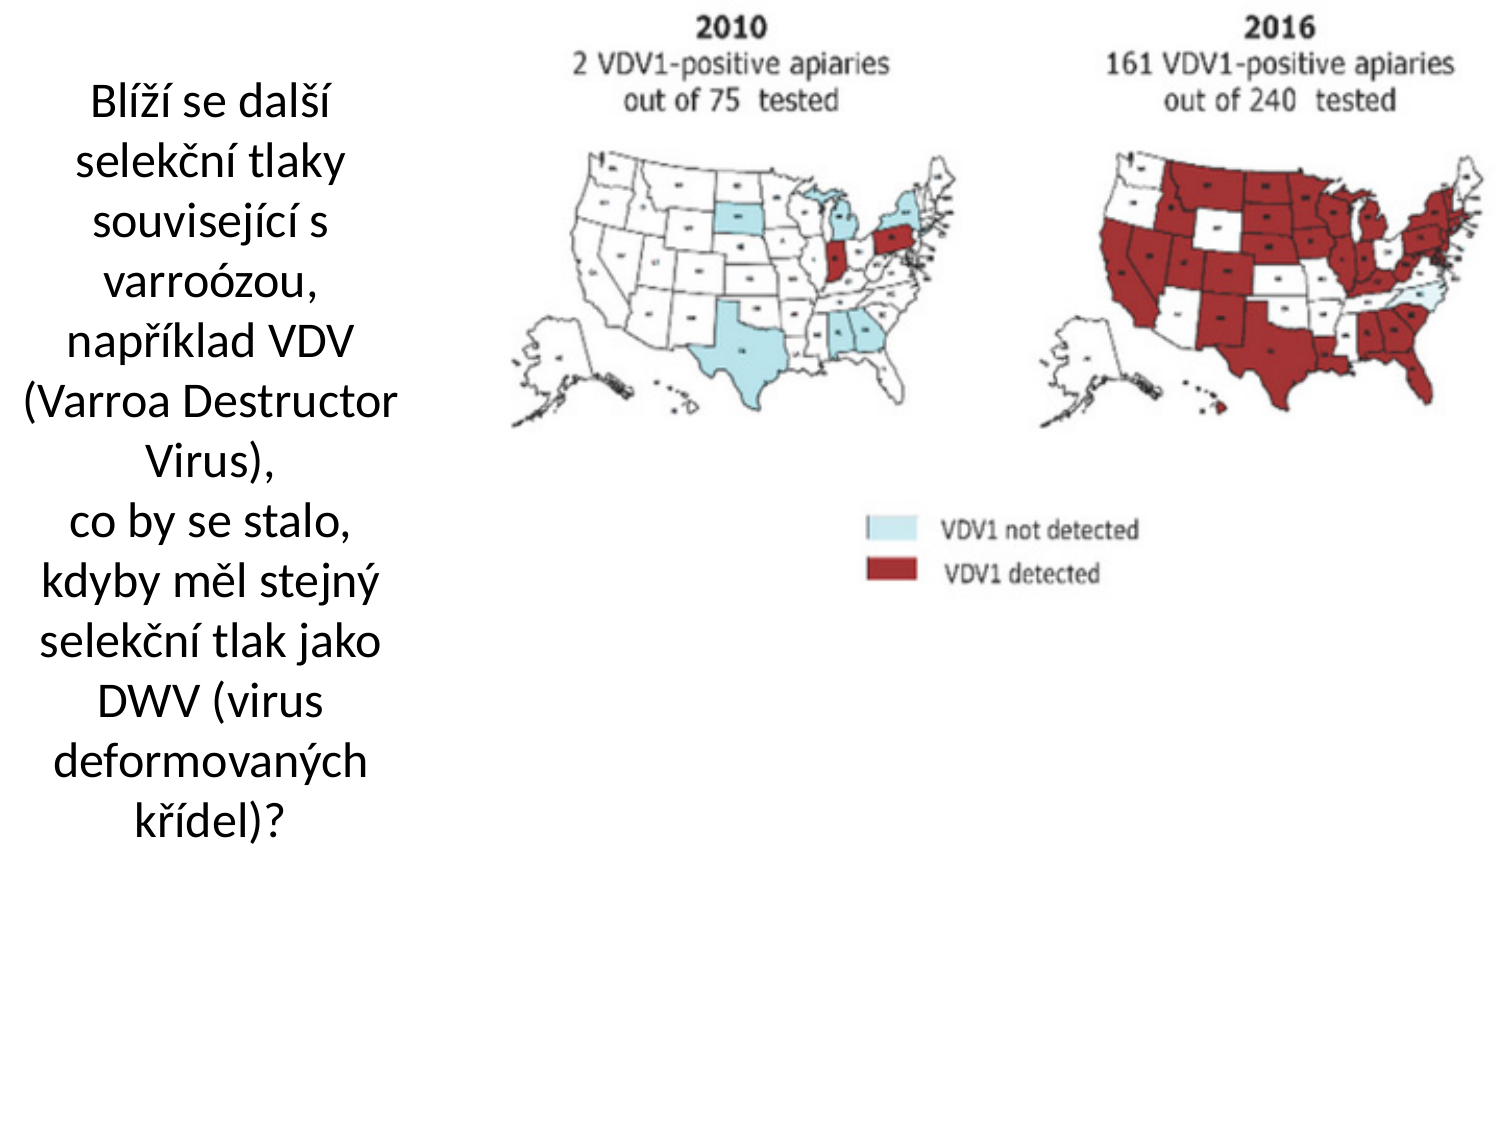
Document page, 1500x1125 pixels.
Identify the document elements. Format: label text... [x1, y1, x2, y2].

title Blíží se další selekční tlaky související s varroózou, například VDV (Varroa Destructor Virus), co by se stalo, kdyby měl stejný selekční tlak jako DWV (virus deformovaných křídel)? [0, 0, 422, 914]
picture [495, 0, 1500, 601]
